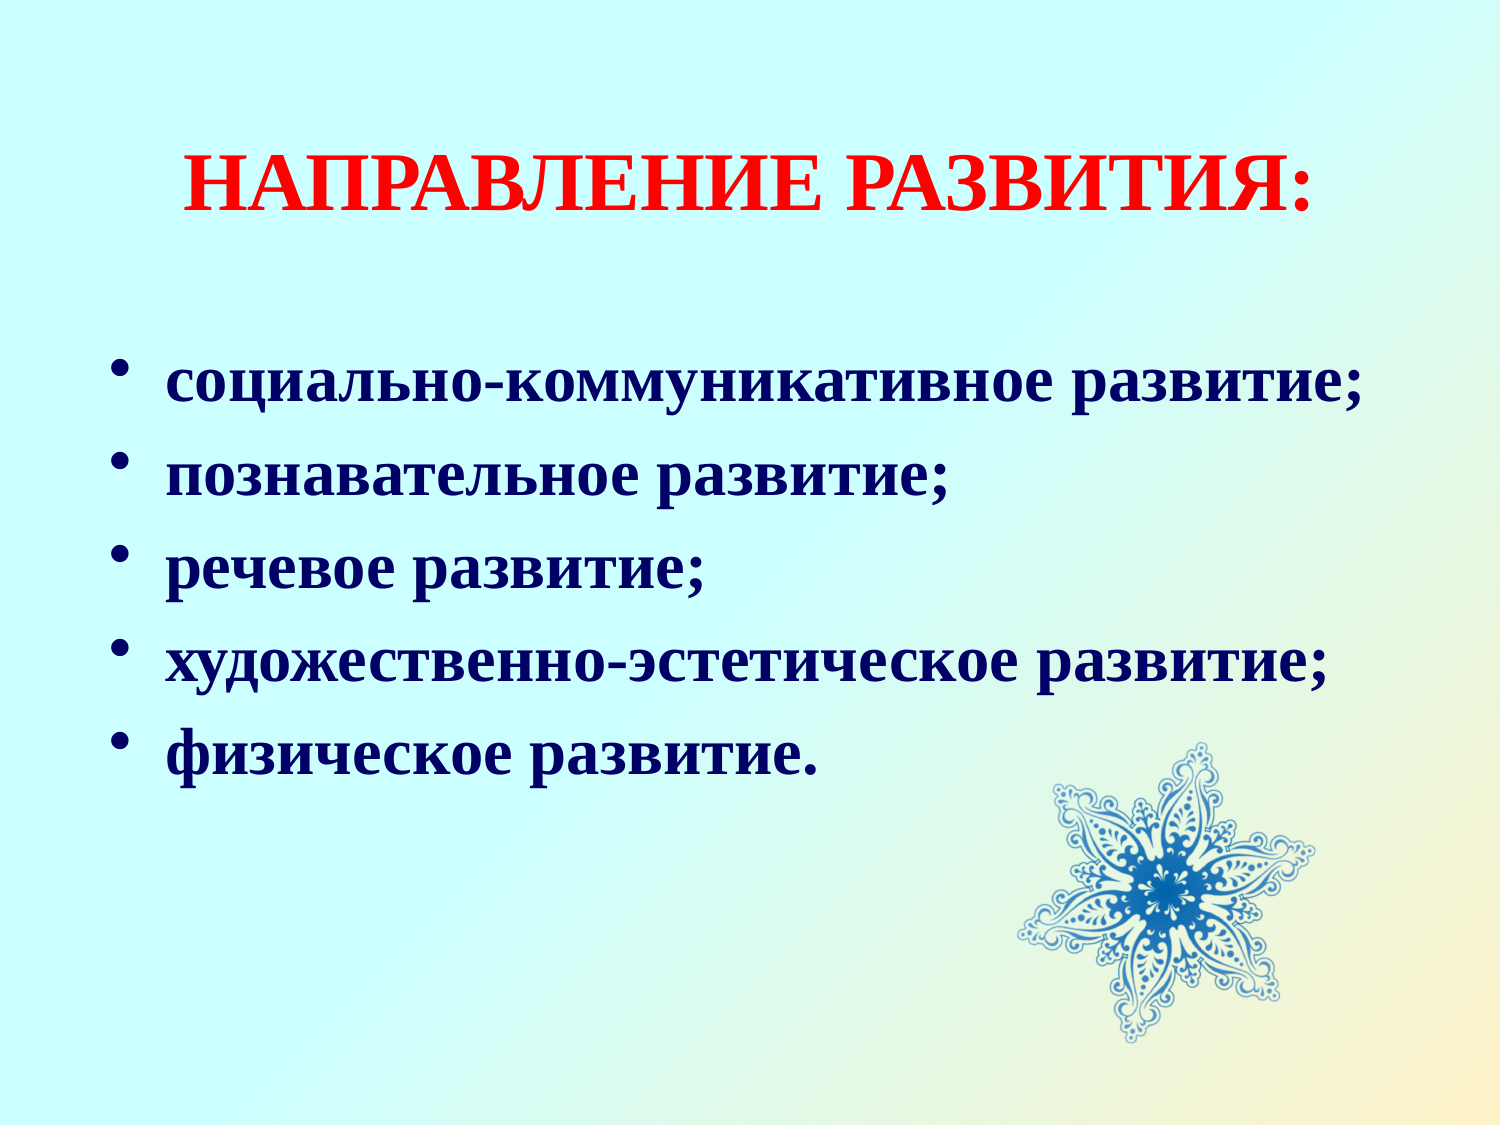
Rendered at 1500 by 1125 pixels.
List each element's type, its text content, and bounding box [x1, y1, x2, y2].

list социально-коммуникативное развитие; познавательное развитие; речевое развитие; художественно-эстетическое развитие; физическое развитие. [93, 234, 1471, 599]
title НАПРАВЛЕНИЕ РАЗВИТИЯ: [74, 58, 1426, 195]
picture [999, 711, 1333, 1074]
